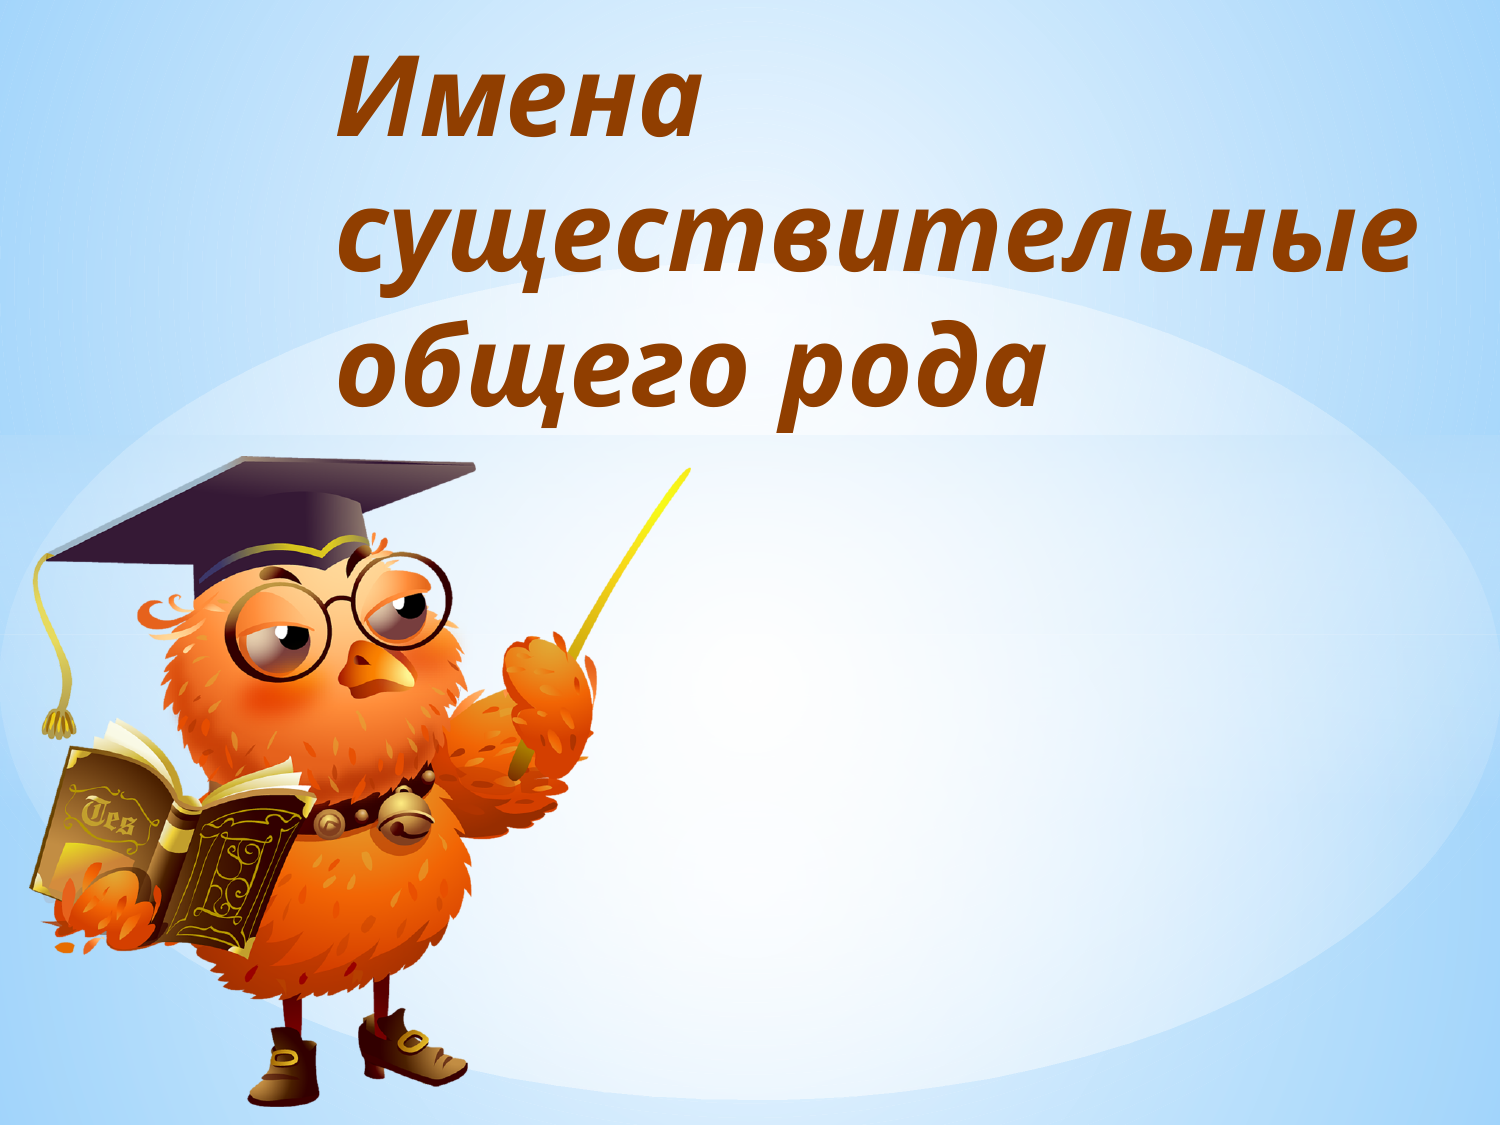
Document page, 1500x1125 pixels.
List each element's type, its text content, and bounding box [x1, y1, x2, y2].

picture [29, 455, 691, 1107]
title Имена существительные общего рода [289, 16, 1500, 782]
